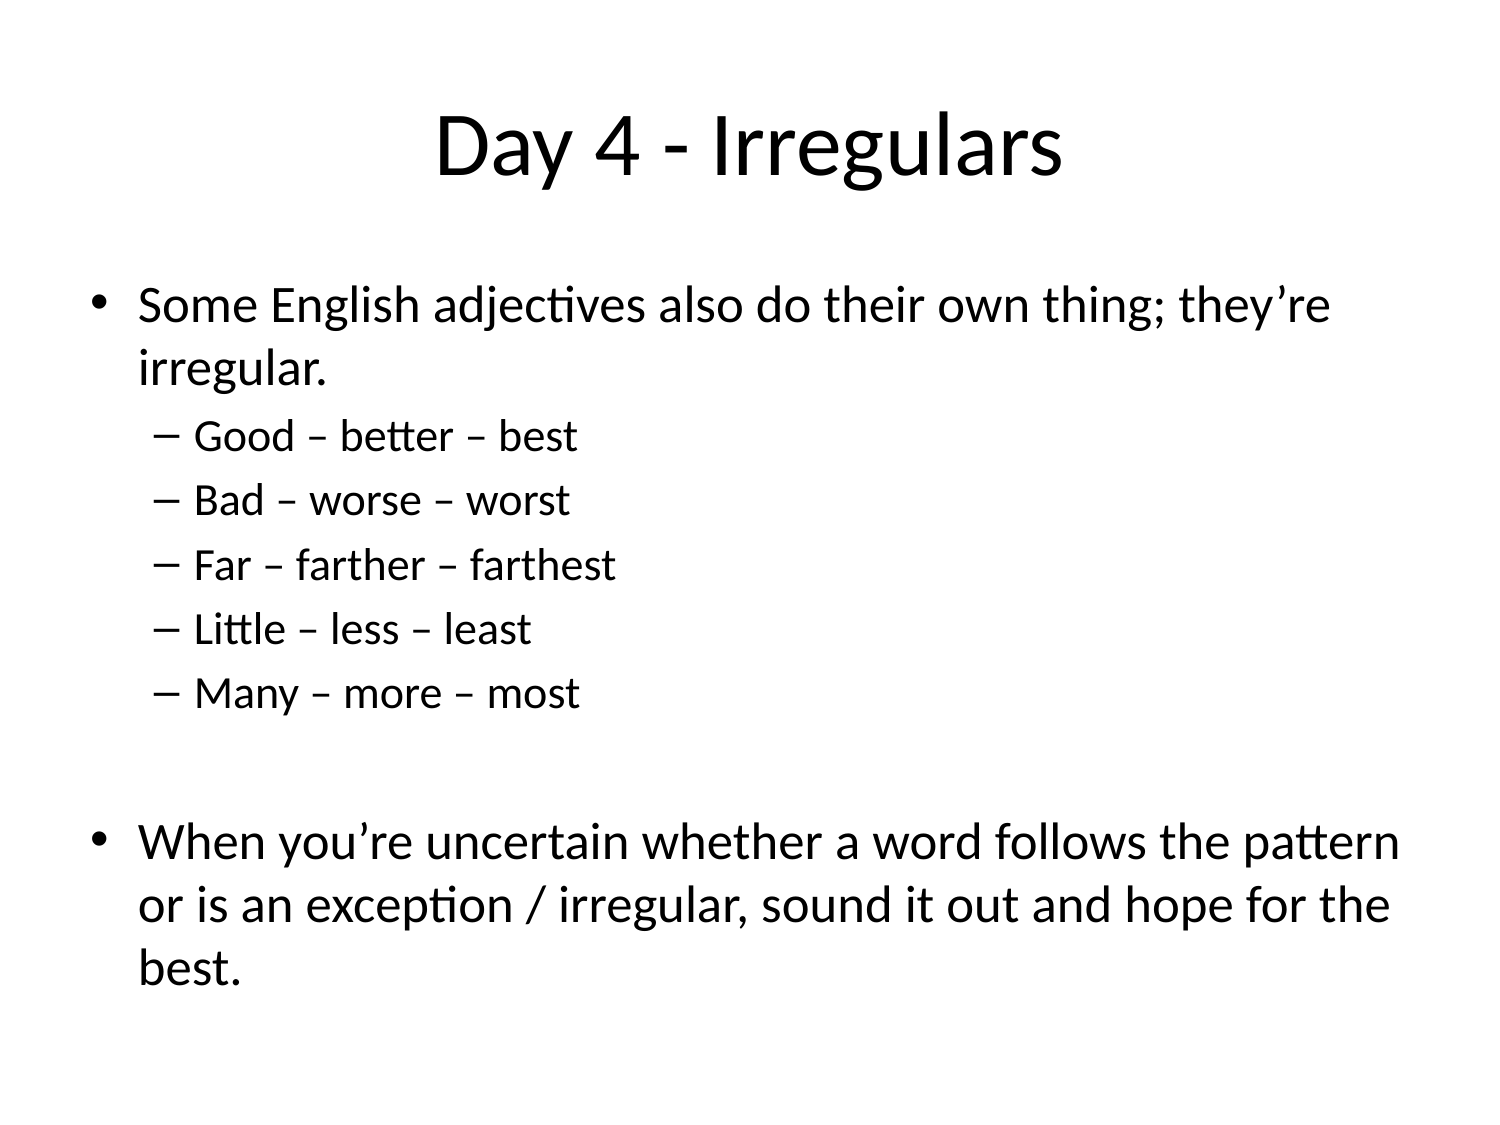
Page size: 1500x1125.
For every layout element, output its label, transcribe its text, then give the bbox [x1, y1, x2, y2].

title Day 4 - Irregulars [75, 45, 1425, 233]
list Some English adjectives also do their own thing; they’re irregular. Good – better – best Bad – worse – worst Far – farther – farthest Little – less – least Many – more – most When you’re uncertain whether a word follows the pattern or is an exception / irregular, sound it out and hope for the best. [75, 262, 1425, 1005]
